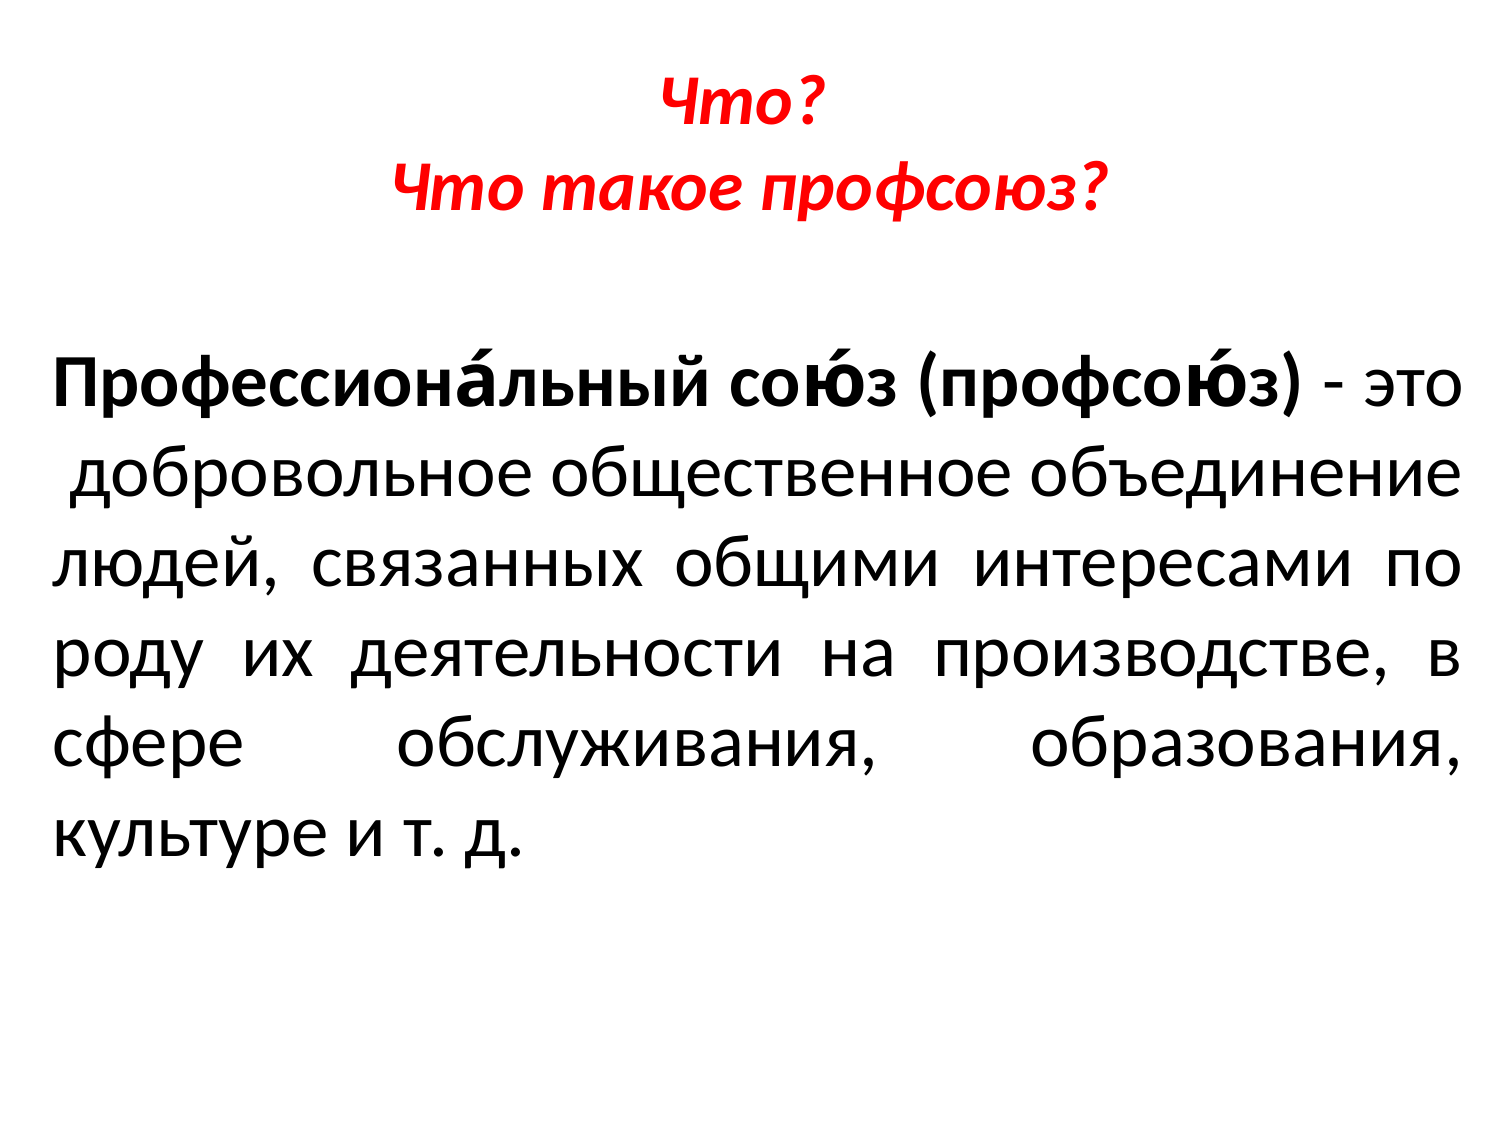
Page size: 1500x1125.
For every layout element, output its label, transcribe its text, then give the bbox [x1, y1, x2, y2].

text_box Профессиона́льный сою́з (профсою́з) - это добровольное общественное объединение людей, связанных общими интересами по роду их деятельности на производстве, в сфере обслуживания, образования, культуре и т. д. [37, 324, 1479, 879]
title Что? Что такое профсоюз? [75, 45, 1425, 233]
